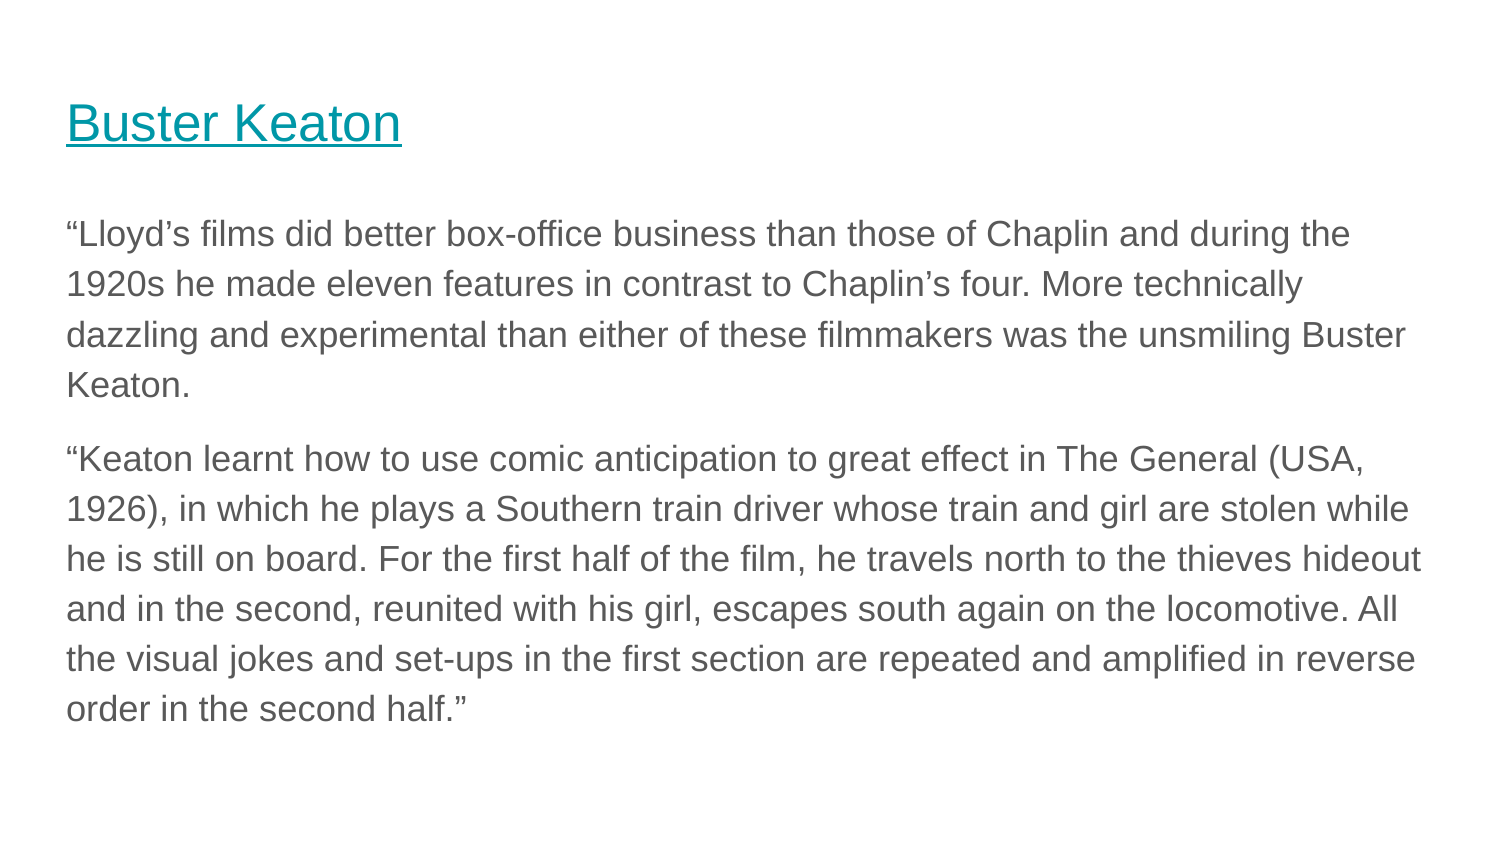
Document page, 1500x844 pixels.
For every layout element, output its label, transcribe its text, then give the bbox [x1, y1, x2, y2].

title Buster Keaton [51, 72, 1449, 167]
list “Lloyd’s films did better box-office business than those of Chaplin and during the 1920s he made eleven features in contrast to Chaplin’s four. More technically dazzling and experimental than either of these filmmakers was the unsmiling Buster Keaton. “Keaton learnt how to use comic anticipation to great effect in The General (USA, 1926), in which he plays a Southern train driver whose train and girl are stolen while he is still on board. For the first half of the film, he travels north to the thieves hideout and in the second, reunited with his girl, escapes south again on the locomotive. All the visual jokes and set-ups in the first section are repeated and amplified in reverse order in the second half.” [51, 189, 1449, 750]
